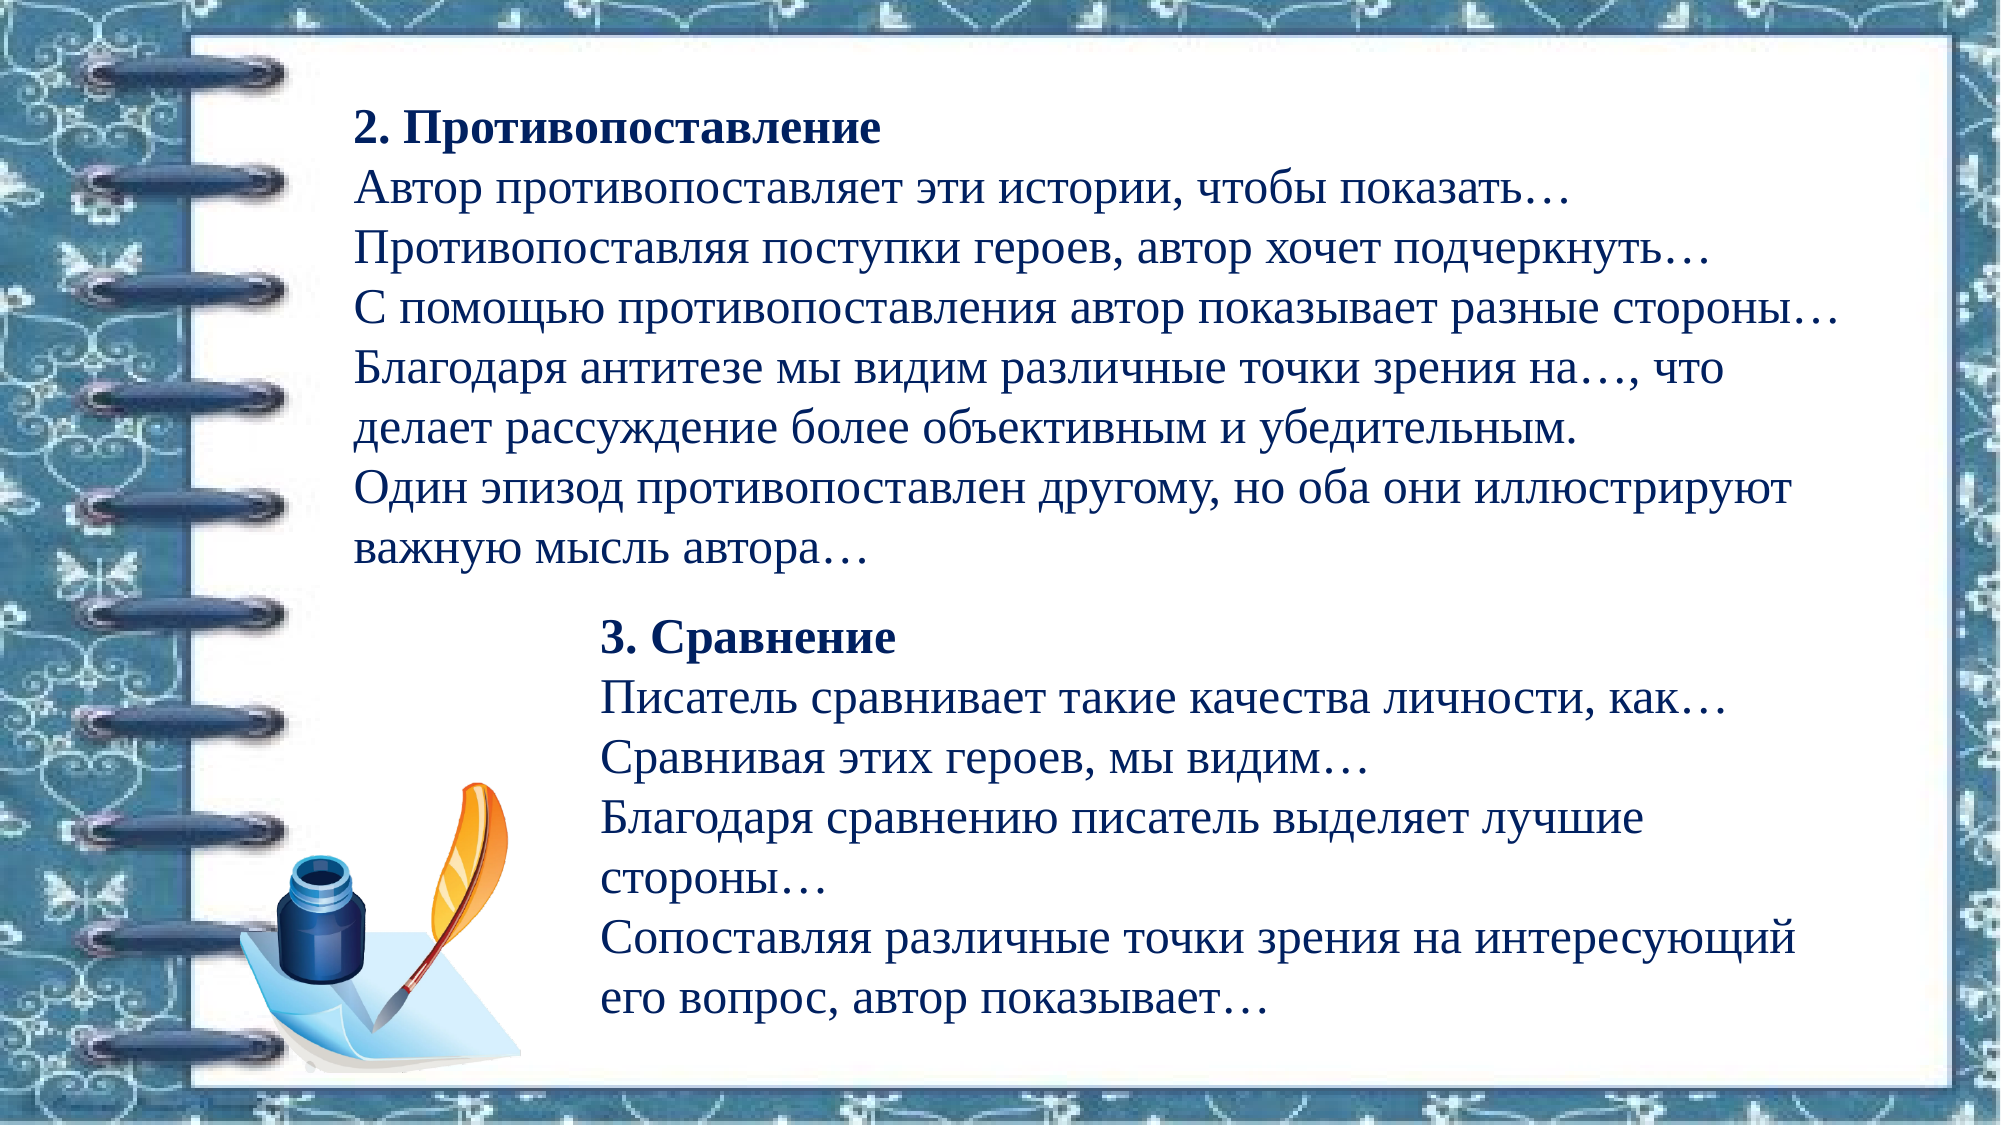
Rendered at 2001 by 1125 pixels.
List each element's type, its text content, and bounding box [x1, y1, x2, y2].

text_box 3. Сравнение Писатель сравнивает такие качества личности, как… Сравнивая этих героев, мы видим… Благодаря сравнению писатель выделяет лучшие стороны… Сопоставляя различные точки зрения на интересующий его вопрос, автор показывает… [585, 596, 1887, 1031]
text_box 2. Противопоставление Автор противопоставляет эти истории, чтобы показать… Противопоставляя поступки героев, автор хочет подчеркнуть… С помощью противопоставления автор показывает разные стороны… Благодаря антитезе мы видим различные точки зрения на…, что делает рассуждение более объективным и убедительным. Один эпизод противопоставлен другому, но оба они иллюстрируют важную мысль автора… [338, 86, 1887, 582]
picture [0, 0, 2001, 1125]
